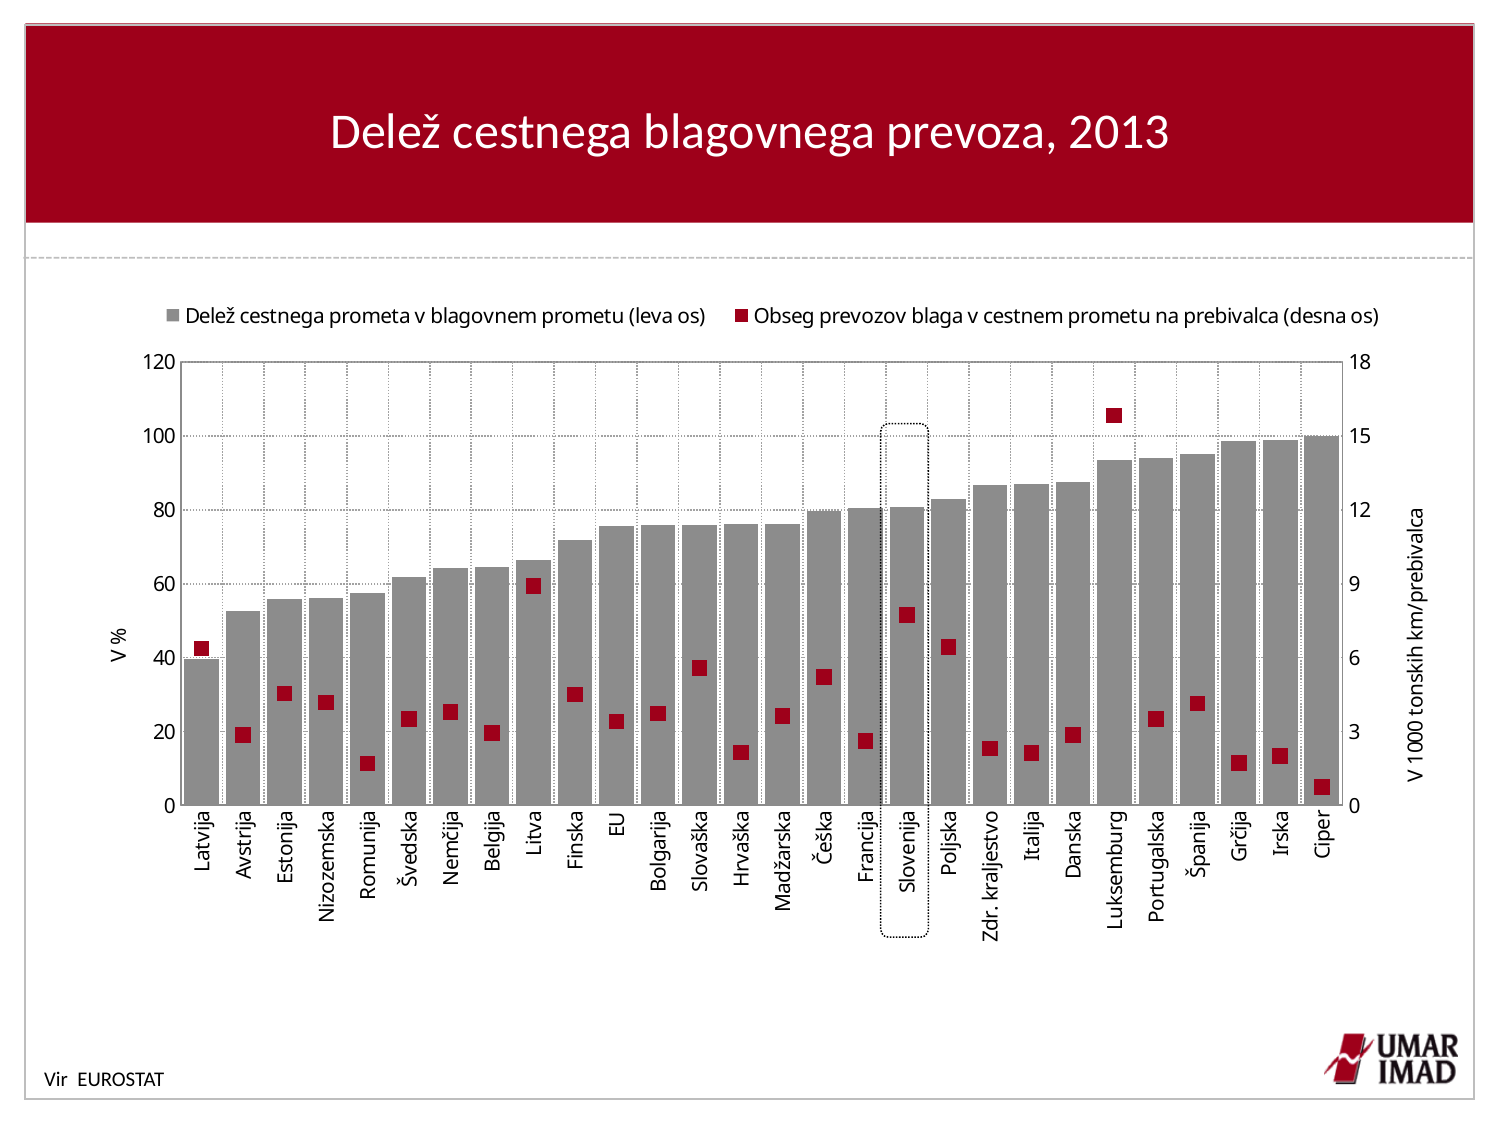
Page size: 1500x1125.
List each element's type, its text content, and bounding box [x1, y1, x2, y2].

chart [97, 281, 1436, 977]
title Delež cestnega blagovnega prevoza, 2013 [58, 58, 1442, 200]
picture [1324, 1031, 1458, 1087]
text_box Vir EUROSTAT [29, 1058, 1260, 1099]
